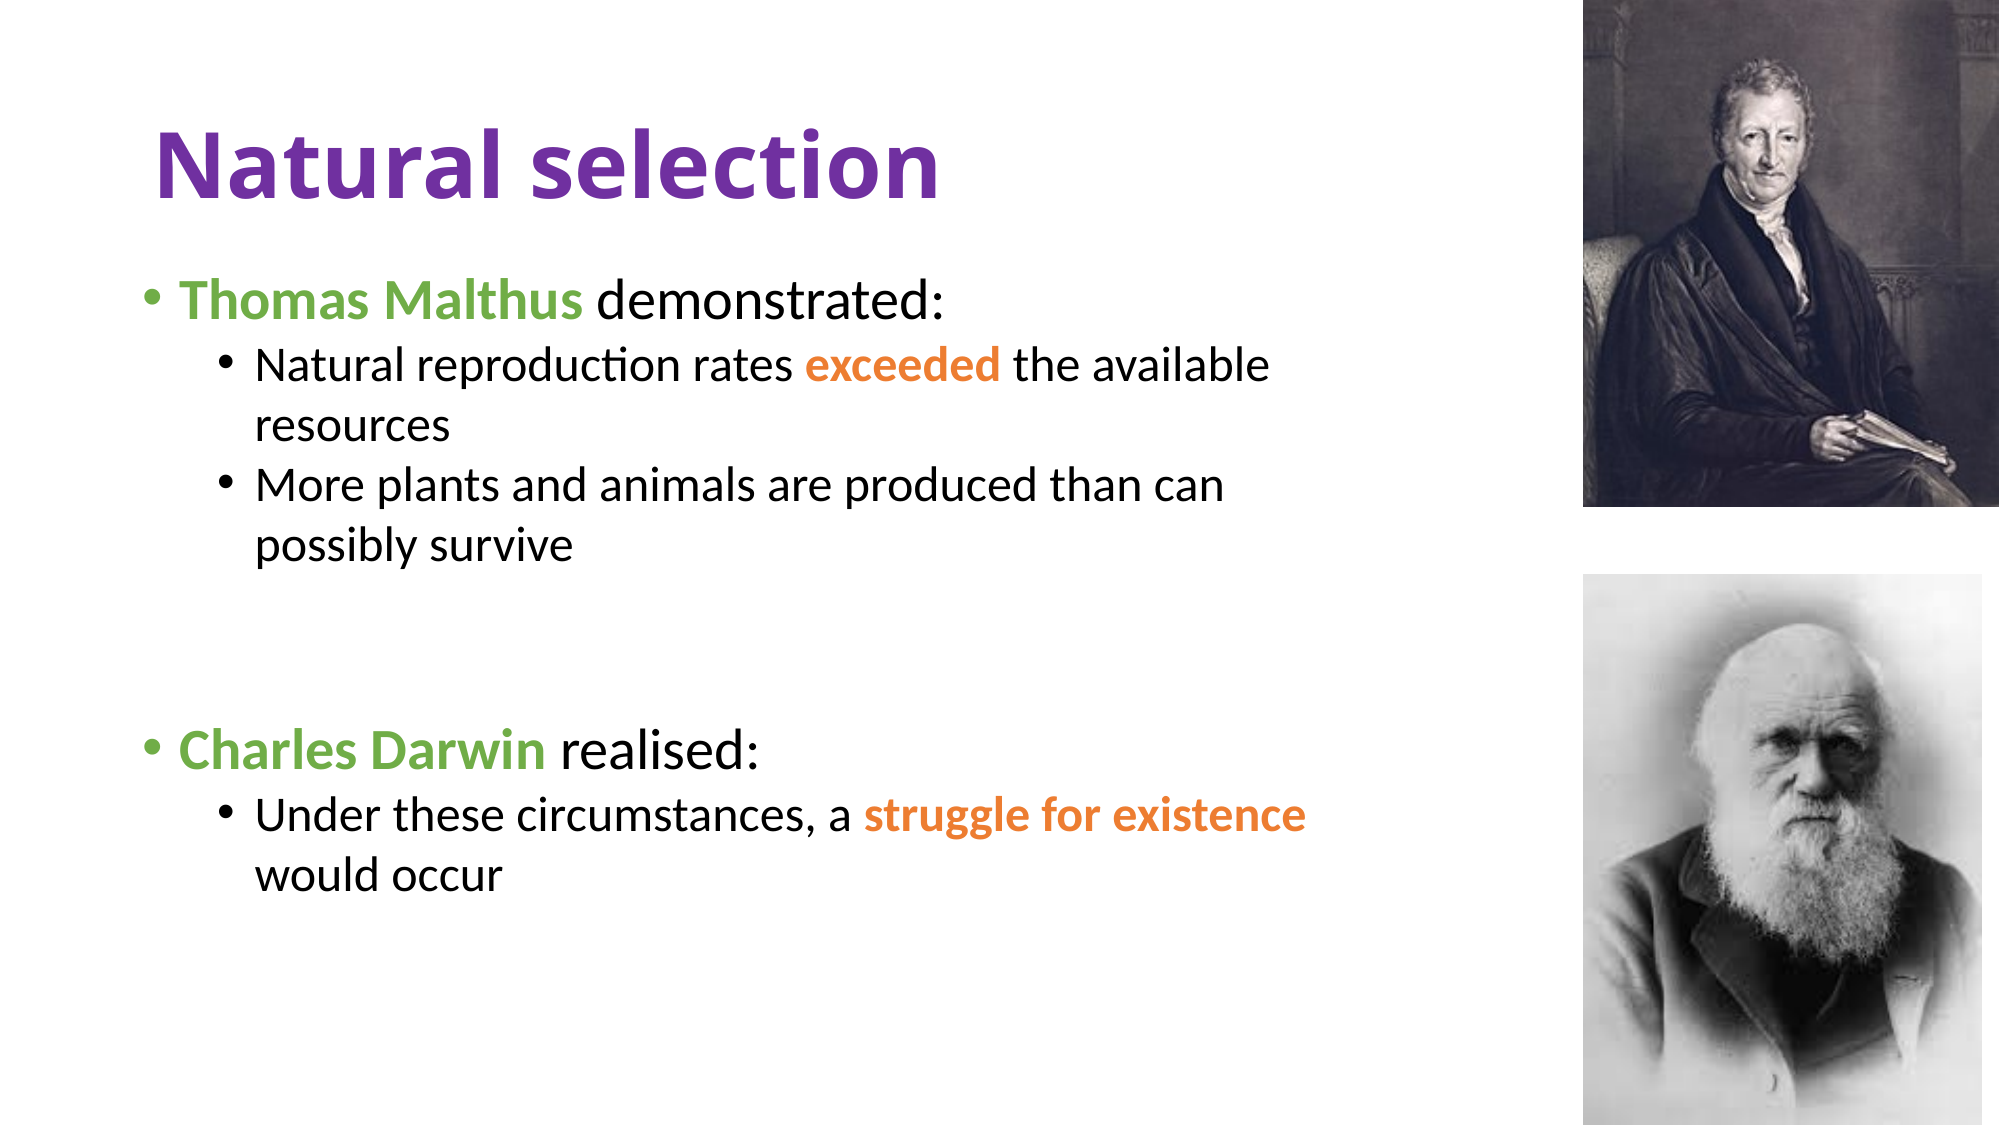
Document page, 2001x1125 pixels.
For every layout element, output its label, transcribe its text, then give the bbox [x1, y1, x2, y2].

list Thomas Malthus demonstrated: Natural reproduction rates exceeded the available resources More plants and animals are produced than can possibly survive Charles Darwin realised: Under these circumstances, a struggle for existence would occur [127, 253, 1409, 968]
picture [1583, 0, 1999, 507]
title Natural selection [137, 59, 1583, 278]
picture [1583, 574, 1982, 1125]
